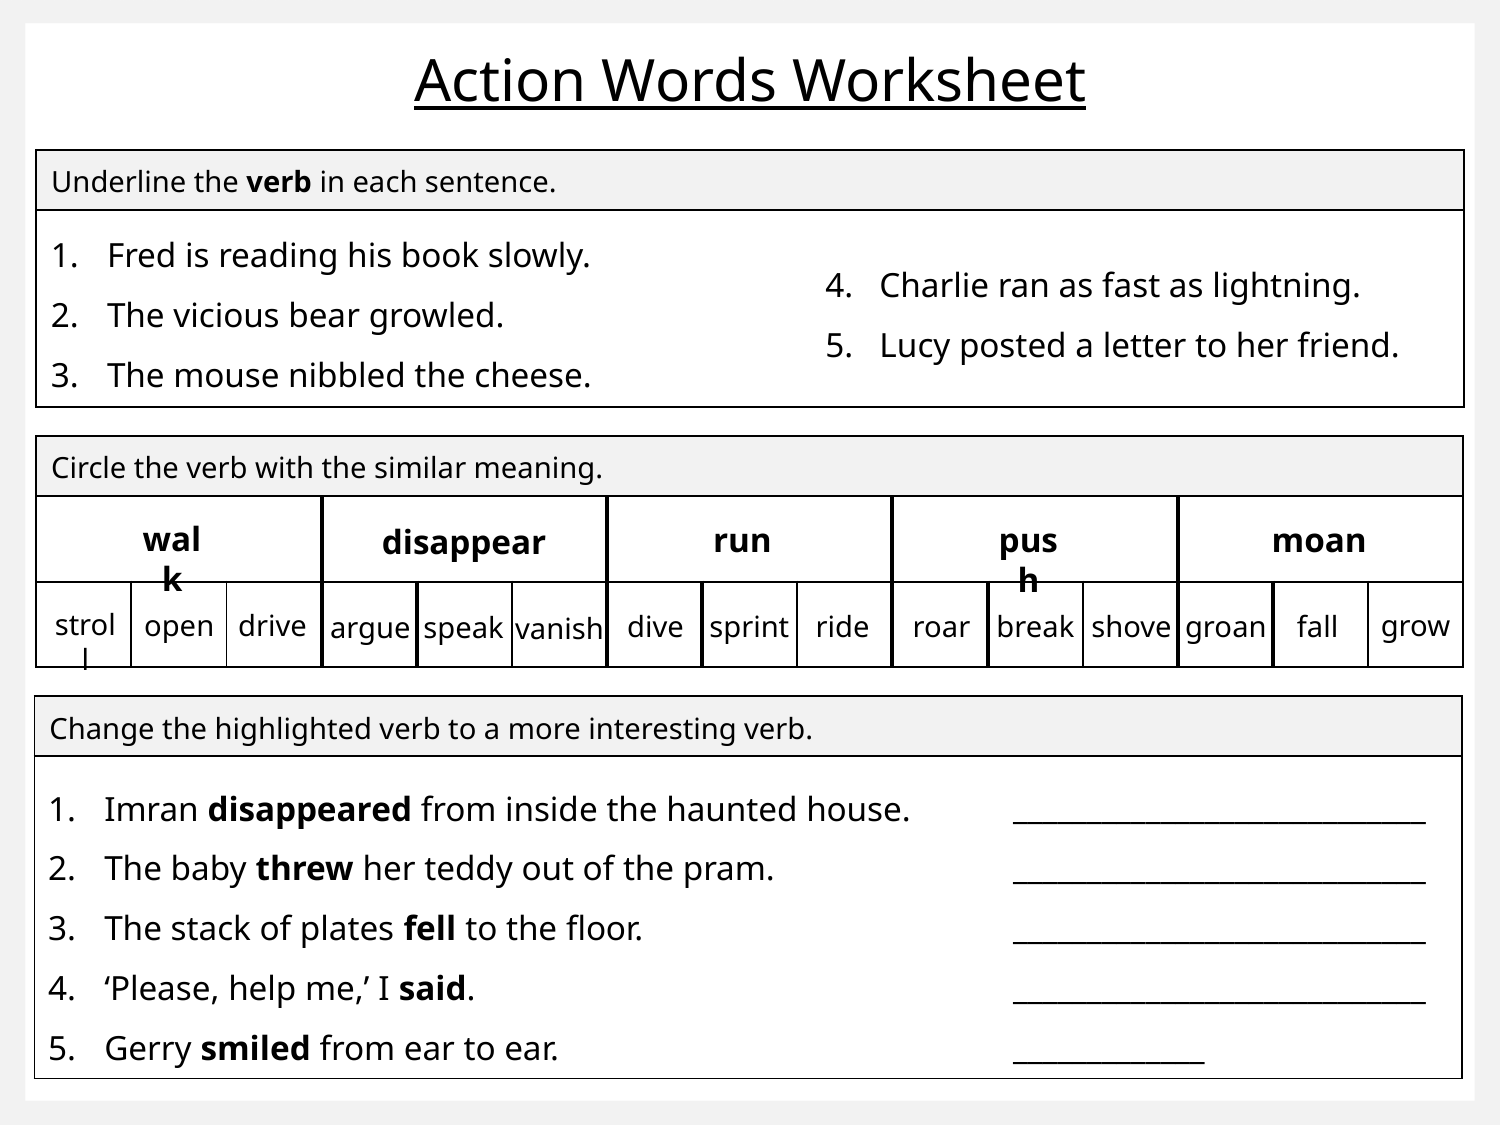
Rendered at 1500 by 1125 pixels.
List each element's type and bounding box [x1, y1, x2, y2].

text_box [37, 510, 1467, 654]
picture [0, 0, 1500, 1125]
